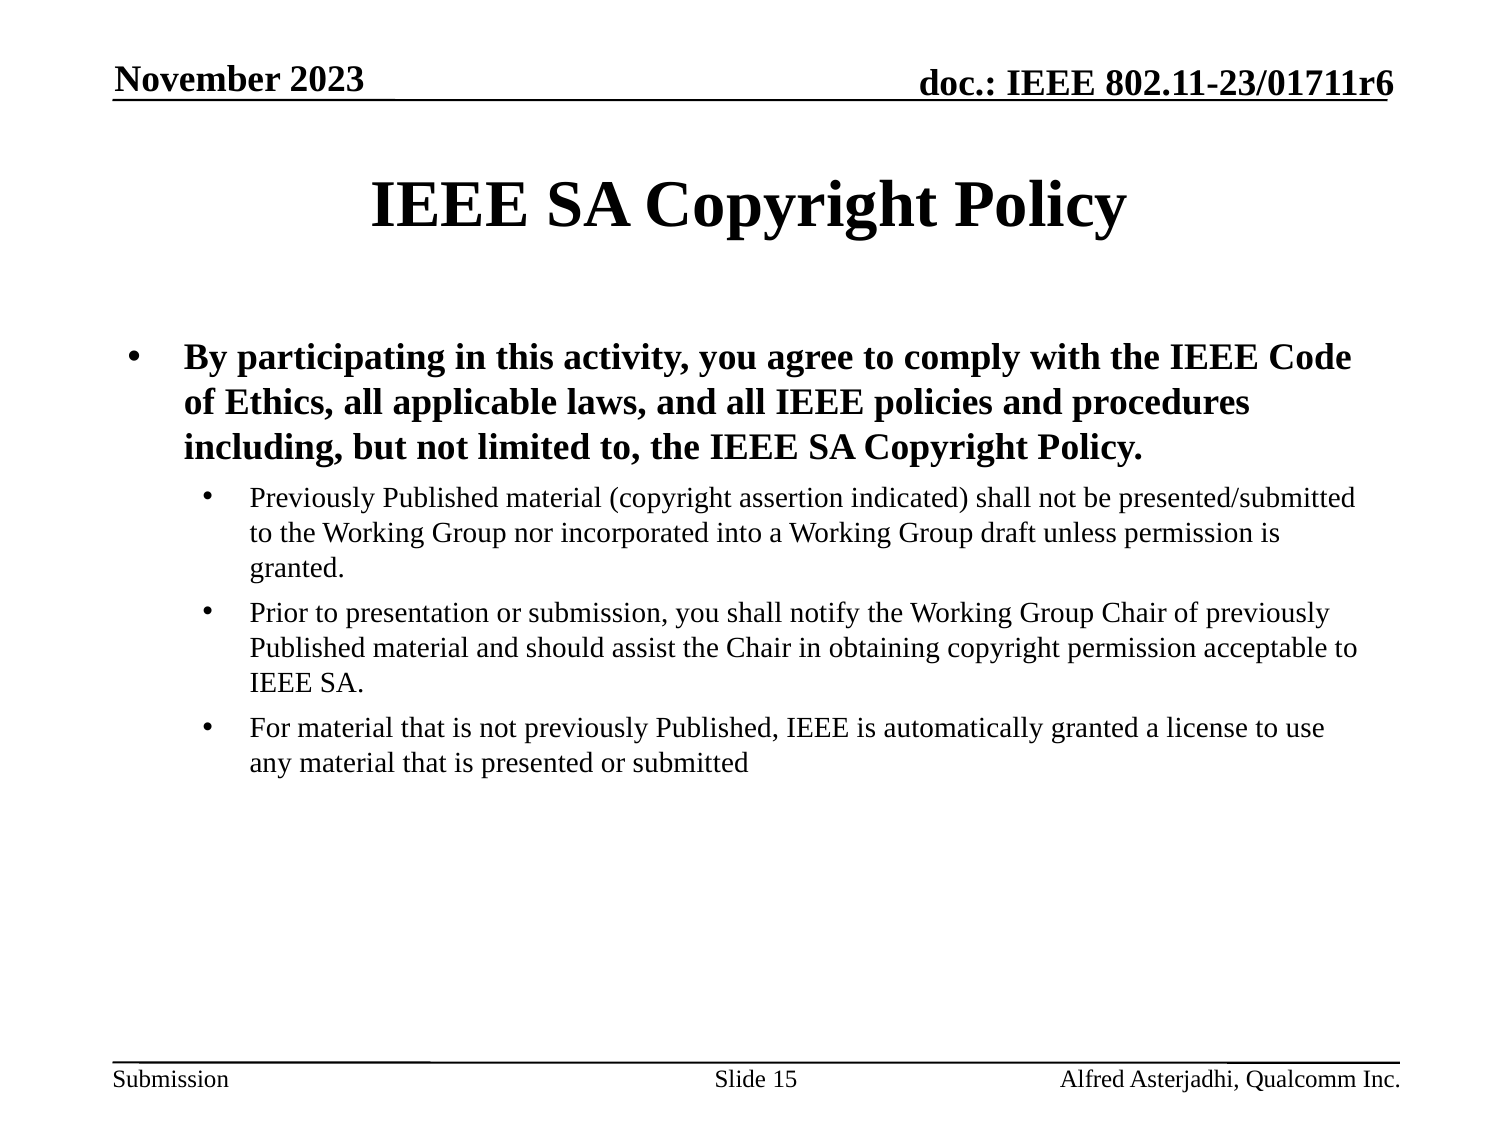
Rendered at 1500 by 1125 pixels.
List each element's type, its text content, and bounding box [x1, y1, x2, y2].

footer Alfred Asterjadhi, Qualcomm Inc. [878, 1061, 1402, 1093]
list By participating in this activity, you agree to comply with the IEEE Code of Ethics, all applicable laws, and all IEEE policies and procedures including, but not limited to, the IEEE SA Copyright Policy. Previously Published material (copyright assertion indicated) shall not be presented/submitted to the Working Group nor incorporated into a Working Group draft unless permission is granted. Prior to presentation or submission, you shall notify the Working Group Chair of previously Published material and should assist the Chair in obtaining copyright permission acceptable to IEEE SA. For material that is not previously Published, IEEE is automatically granted a license to use any material that is presented or submitted [112, 324, 1388, 1000]
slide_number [114, 54, 423, 100]
title IEEE SA Copyright Policy [112, 112, 1388, 288]
slide_number Slide 15 [712, 1061, 800, 1123]
